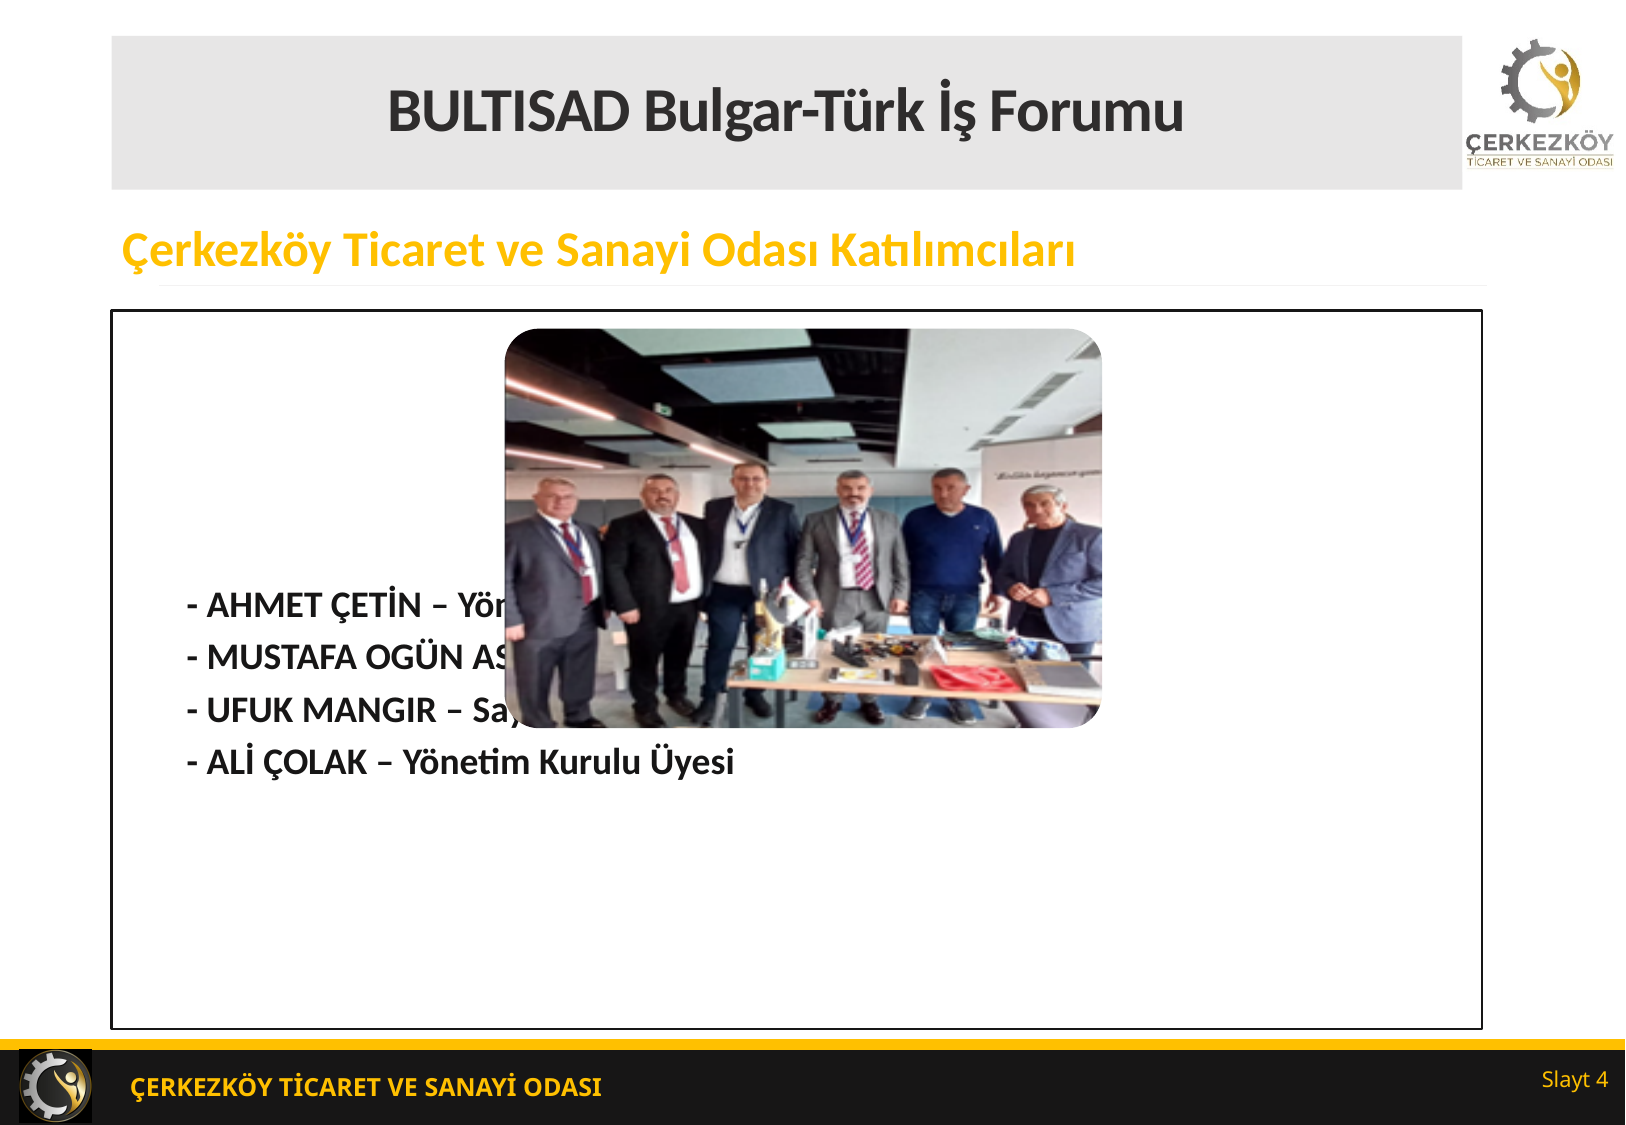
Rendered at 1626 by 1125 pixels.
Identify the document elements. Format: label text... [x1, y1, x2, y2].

slide_number Slayt 4 [1448, 1050, 1624, 1111]
picture [1461, 28, 1618, 172]
footer ÇERKEZKÖY TİCARET VE SANAYİ ODASI [101, 1056, 662, 1117]
picture [18, 1049, 93, 1124]
title BULTISAD Bulgar-Türk İş Forumu [111, 35, 1463, 191]
picture [504, 328, 1103, 729]
list - AHMET ÇETİN – Yönetim Kurulu Başkanı - MUSTAFA OGÜN ASIL – Yönetim Kurulu Başkan Yardımcısı - UFUK MANGIR – Sayman Üye - ALİ ÇOLAK – Yönetim Kurulu Üyesi [110, 309, 1483, 1030]
text_box Çerkezköy Ticaret ve Sanayi Odası Katılımcıları [111, 215, 1230, 281]
